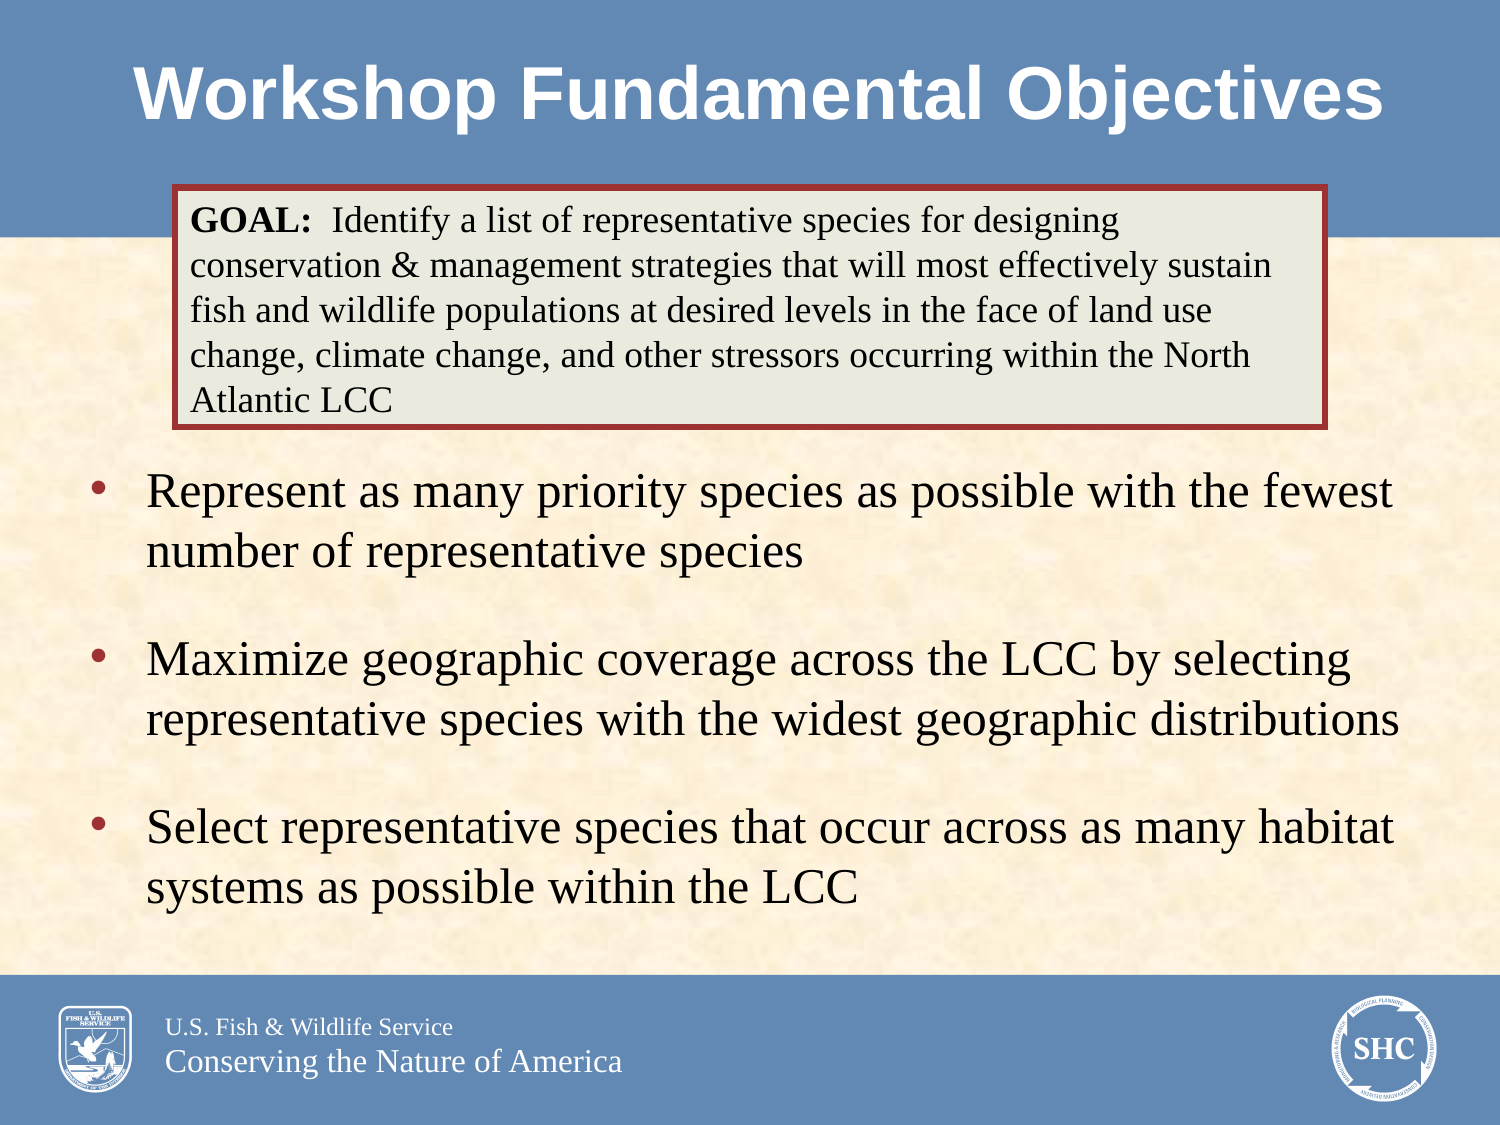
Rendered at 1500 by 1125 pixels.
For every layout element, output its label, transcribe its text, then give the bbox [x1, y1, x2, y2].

picture [48, 989, 141, 1108]
picture [0, 238, 1500, 974]
text_box Workshop Fundamental Objectives [118, 37, 1402, 143]
picture [1325, 989, 1443, 1108]
text_box GOAL: Identify a list of representative species for designing conservation & management strategies that will most effectively sustain fish and wildlife populations at desired levels in the face of land use change, climate change, and other stressors occurring within the North Atlantic LCC [174, 187, 1325, 428]
text_box Represent as many priority species as possible with the fewest number of representative species Maximize geographic coverage across the LCC by selecting representative species with the widest geographic distributions Select representative species that occur across as many habitat systems as possible within the LCC [74, 449, 1425, 921]
